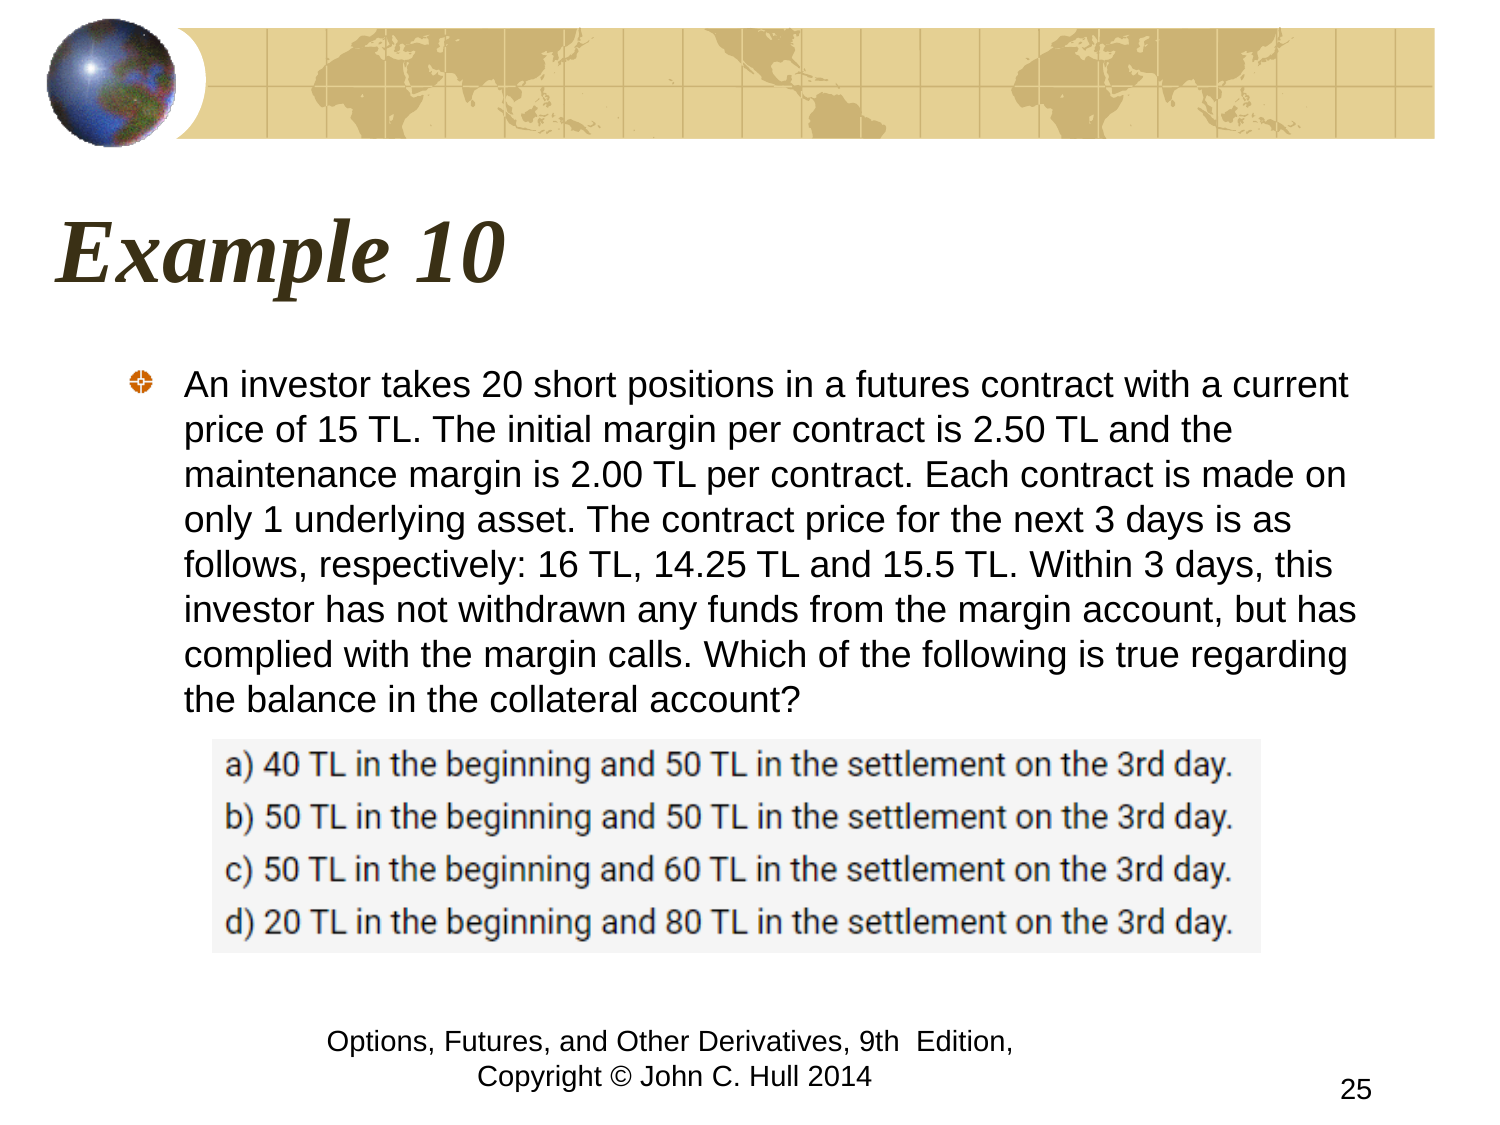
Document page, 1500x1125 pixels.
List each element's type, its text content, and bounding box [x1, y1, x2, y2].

picture [212, 739, 1261, 953]
list An investor takes 20 short positions in a futures contract with a current price of 15 TL. The initial margin per contract is 2.50 TL and the maintenance margin is 2.00 TL per contract. Each contract is made on only 1 underlying asset. The contract price for the next 3 days is as follows, respectively: 16 TL, 14.25 TL and 15.5 TL. Within 3 days, this investor has not withdrawn any funds from the margin account, but has complied with the margin calls. Which of the following is true regarding the balance in the collateral account? [112, 352, 1388, 1028]
picture [127, 369, 154, 396]
picture [42, 14, 190, 151]
title Example 10 [40, 152, 1316, 341]
slide_number 25 [1074, 1037, 1388, 1113]
footer Options, Futures, and Other Derivatives, 9th Edition, Copyright © John C. Hull 2014 [262, 1024, 1088, 1101]
